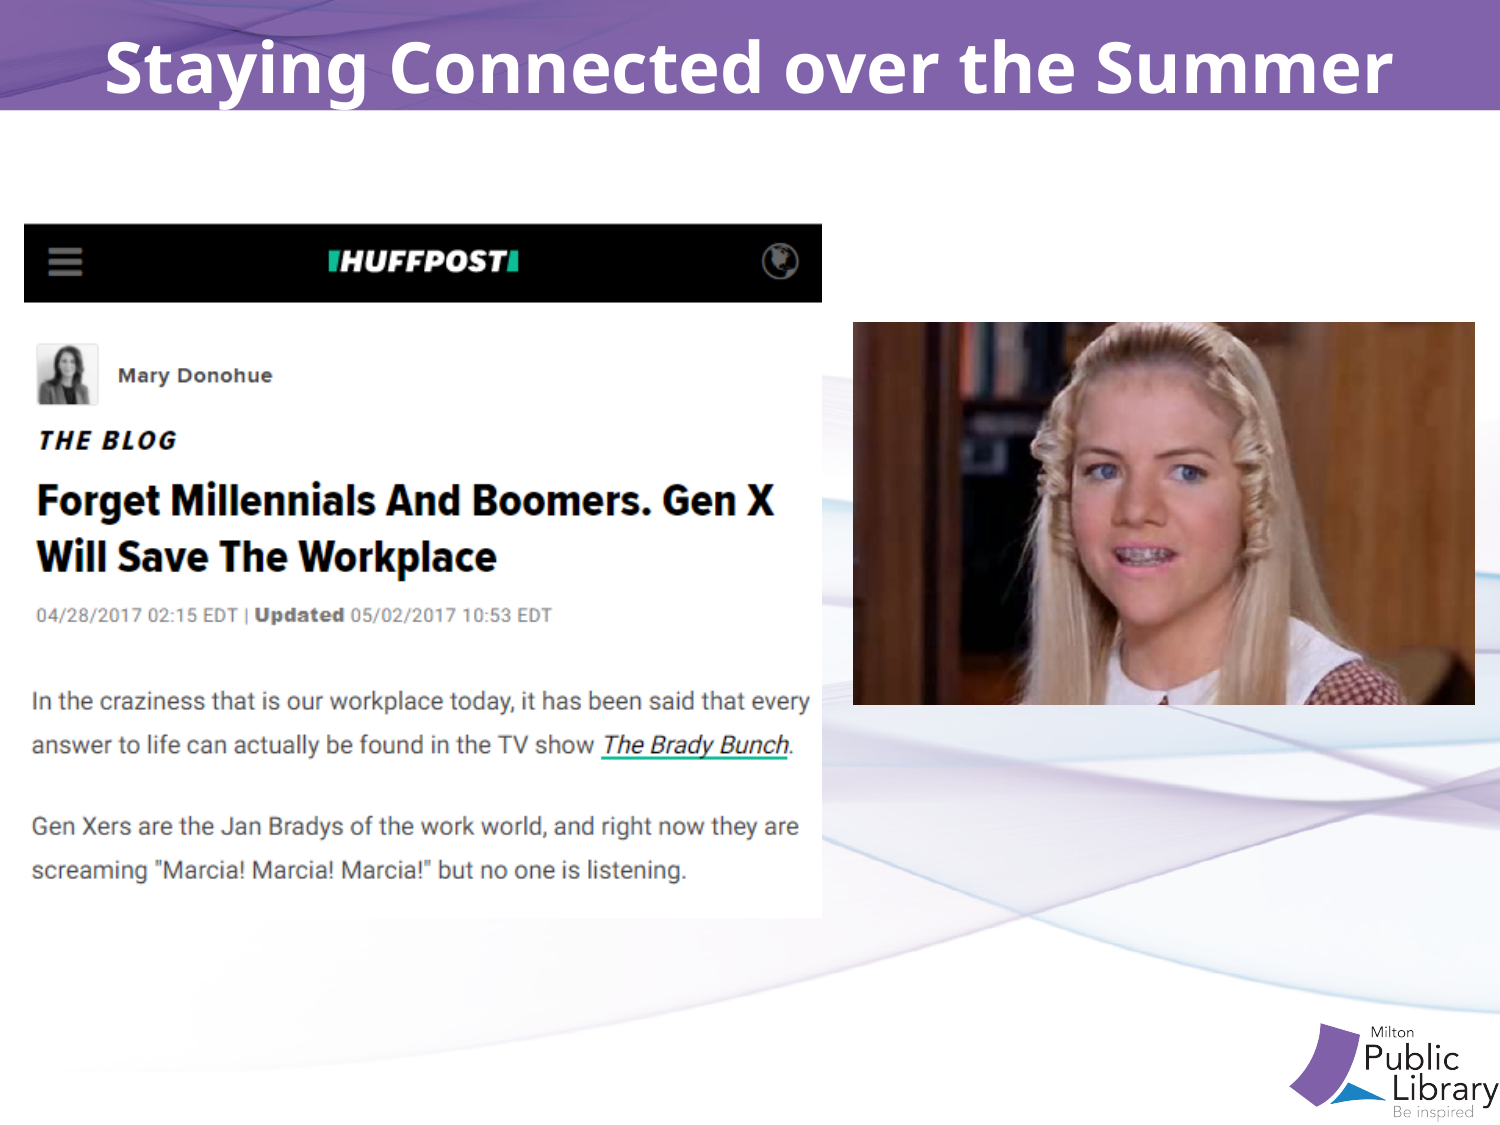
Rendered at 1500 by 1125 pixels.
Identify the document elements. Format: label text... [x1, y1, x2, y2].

title Staying Connected over the Summer [75, 3, 1425, 127]
picture [0, 0, 1500, 1125]
